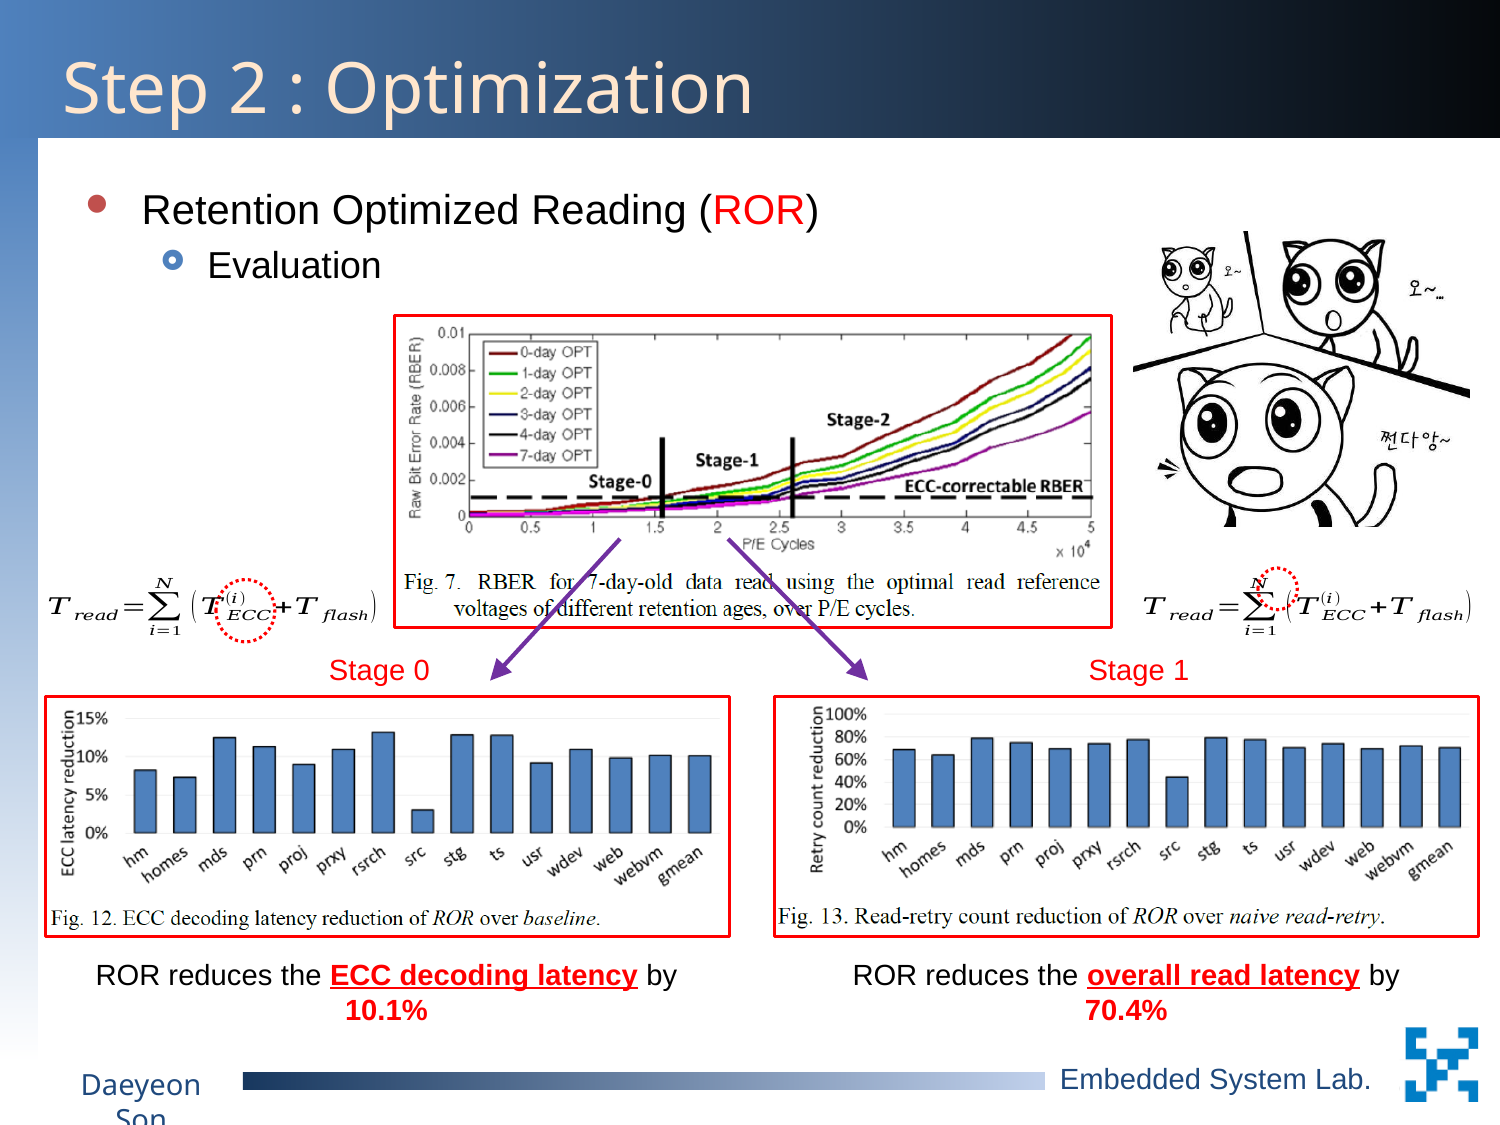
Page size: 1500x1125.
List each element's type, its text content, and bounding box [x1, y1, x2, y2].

text_box ROR reduces the ECC decoding latency by 10.1% [70, 949, 703, 1034]
text_box ROR reduces the overall read latency by 70.4% [810, 949, 1443, 1034]
picture [1133, 231, 1470, 527]
text_box [215, 579, 275, 642]
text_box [727, 538, 869, 681]
picture [395, 317, 1111, 627]
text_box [489, 538, 621, 681]
title Step 2 : Optimization [47, 23, 1454, 136]
text_box [1257, 567, 1298, 610]
list Retention Optimized Reading (ROR) Evaluation [70, 175, 1454, 1032]
picture [775, 698, 1477, 935]
text_box Stage 0 [280, 643, 479, 694]
text_box Stage 1 [1039, 643, 1239, 694]
picture [1382, 1027, 1479, 1102]
picture [47, 698, 729, 935]
